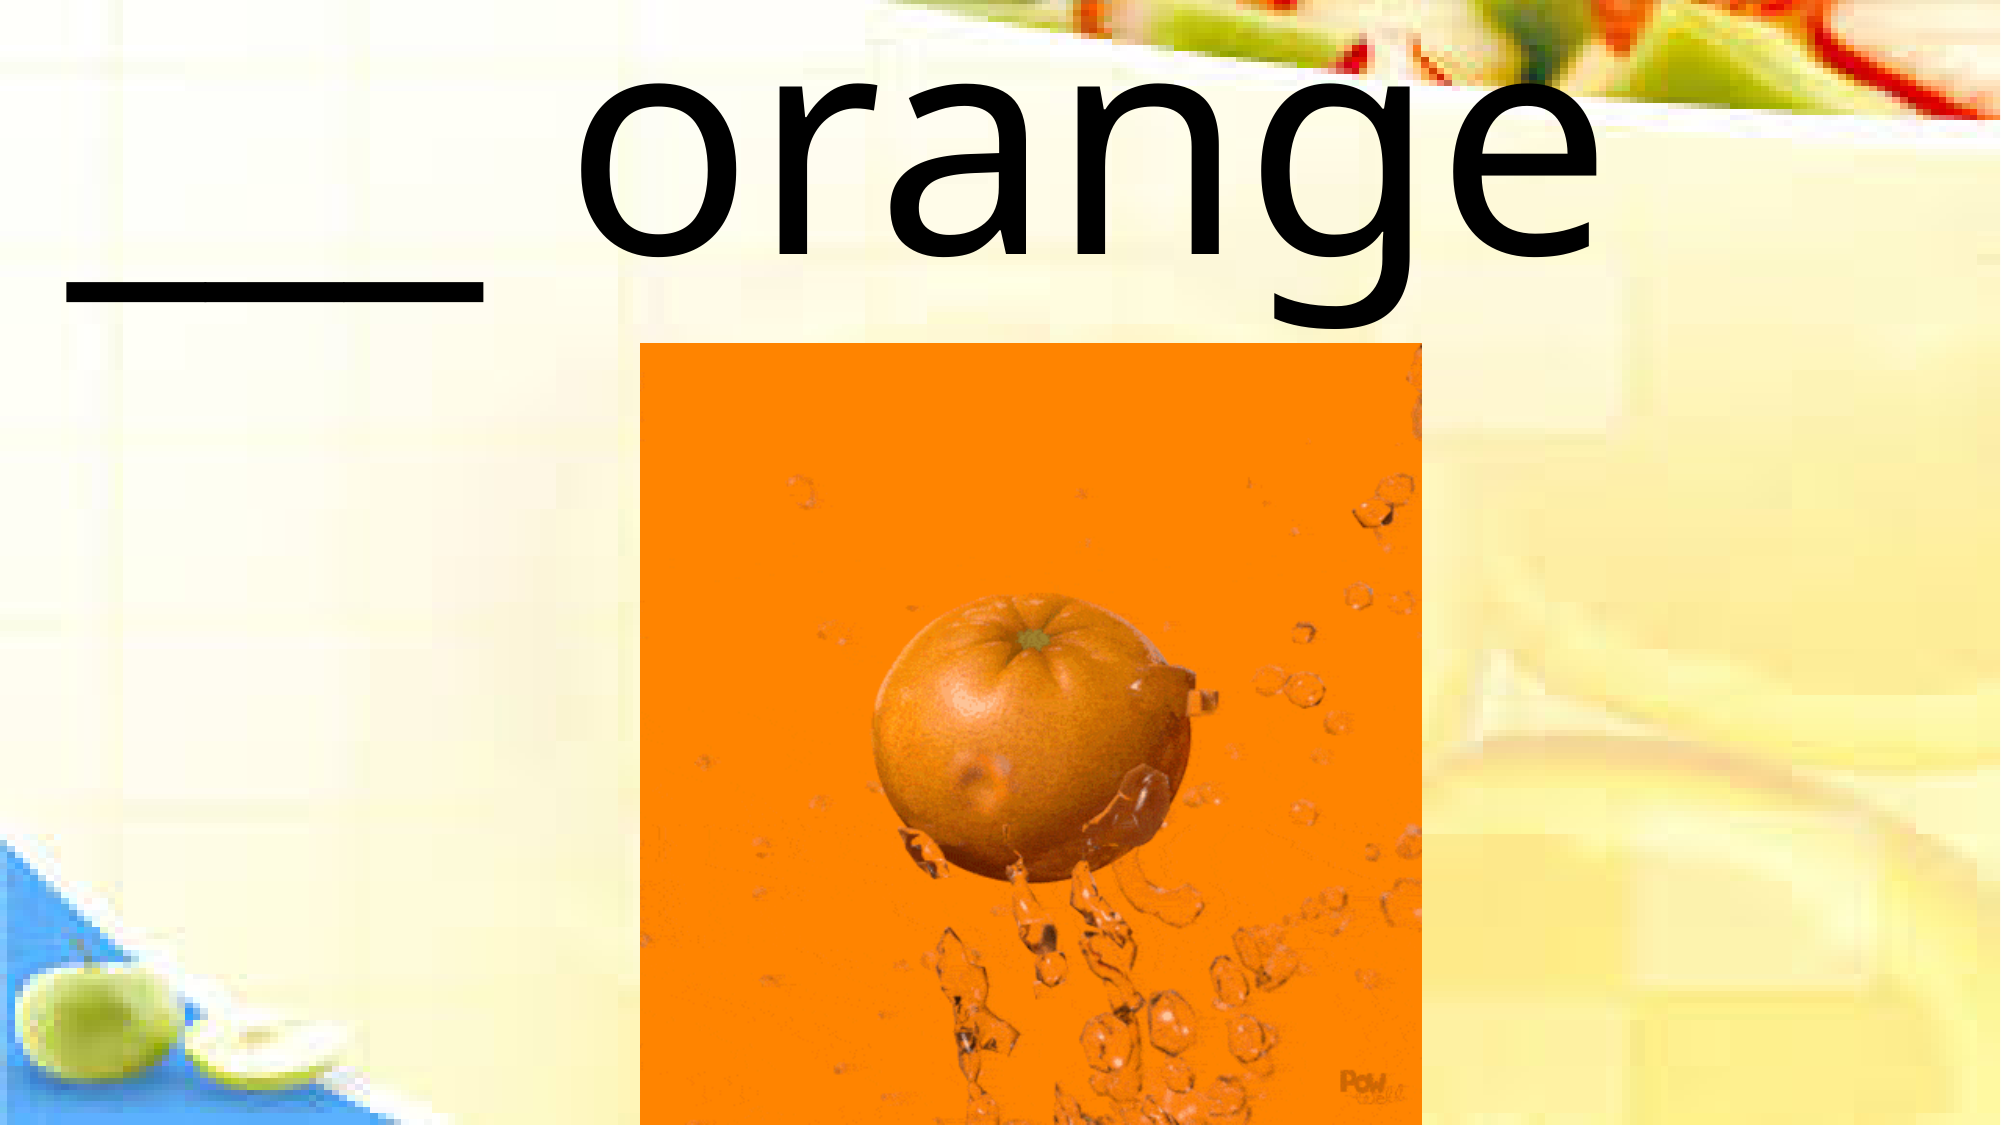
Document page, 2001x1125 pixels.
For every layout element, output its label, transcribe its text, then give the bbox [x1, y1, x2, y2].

title ___ orange [52, 44, 1778, 262]
picture [0, 0, 2001, 1125]
